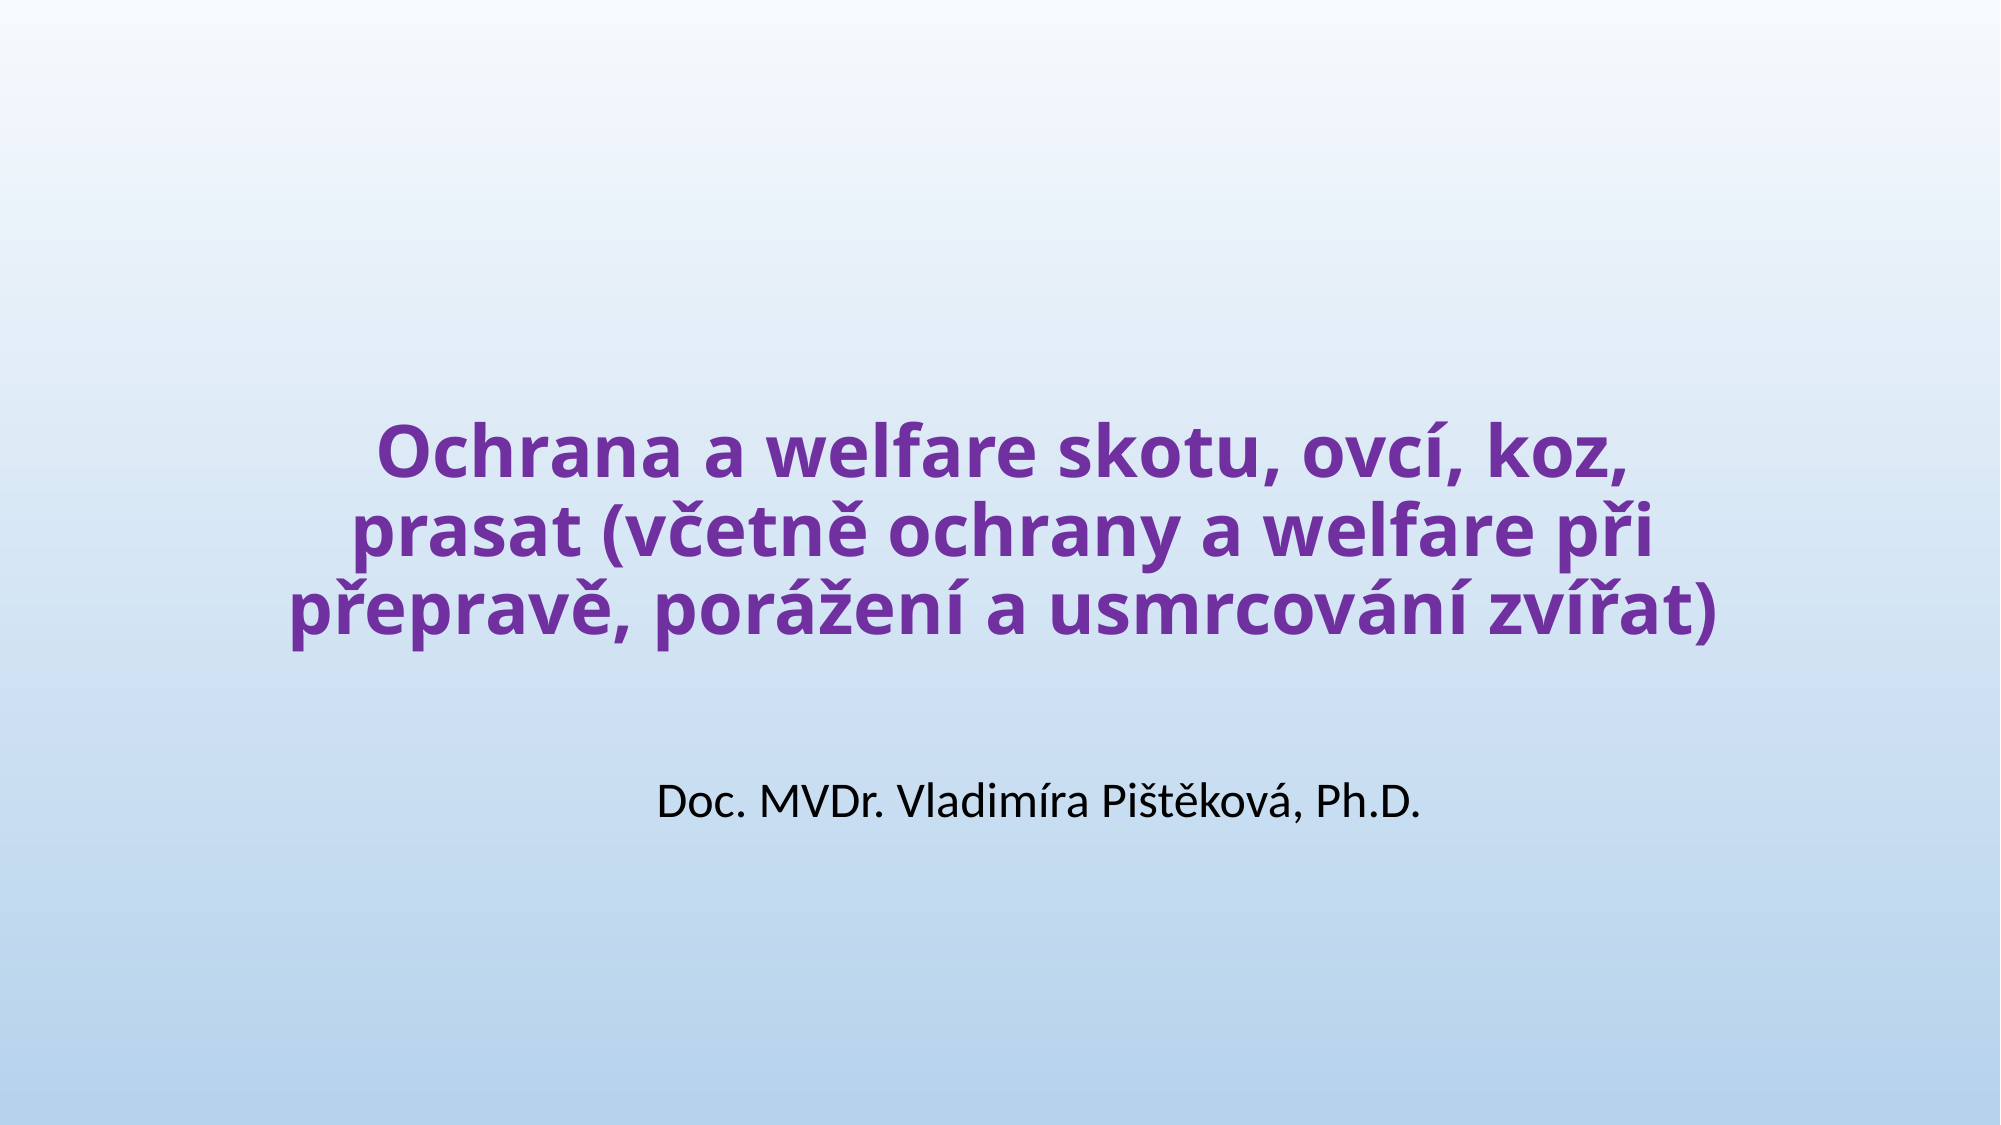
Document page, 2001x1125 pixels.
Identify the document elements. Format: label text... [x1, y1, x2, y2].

subtitle Doc. MVDr. Vladimíra Pištěková, Ph.D. [289, 766, 1790, 1039]
title Ochrana a welfare skotu, ovcí, koz, prasat (včetně ochrany a welfare při přepravě, porážení a usmrcování zvířat) [253, 352, 1753, 745]
